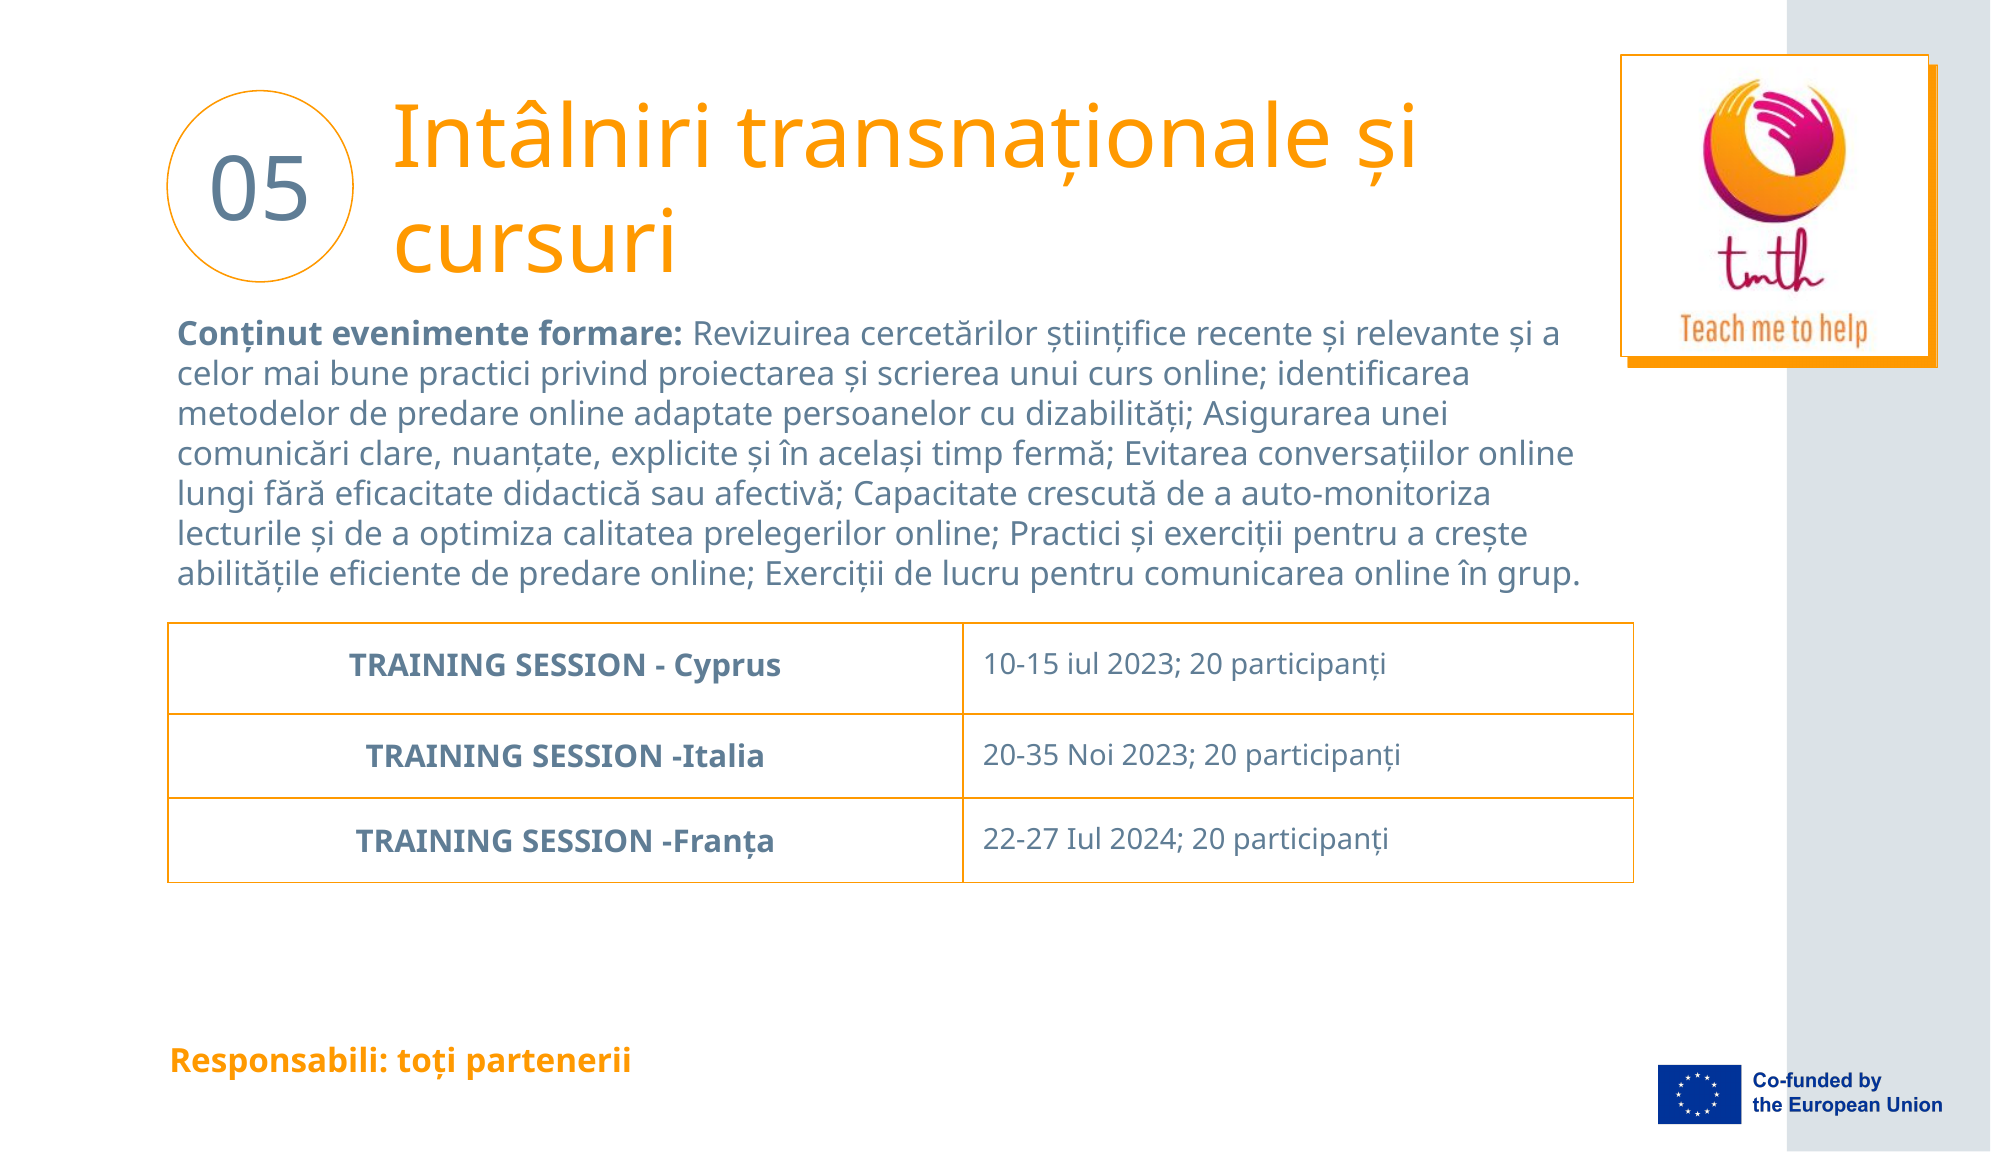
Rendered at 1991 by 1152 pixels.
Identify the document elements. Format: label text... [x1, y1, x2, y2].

table_cell 20-35 Noi 2023; 20 participanți [964, 715, 1633, 797]
table_header 10-15 iul 2023; 20 participanți [964, 624, 1633, 713]
table_cell TRAINING SESSION -Italia [169, 715, 962, 797]
text_box [1786, 0, 1991, 1152]
list Conținut evenimente formare: Revizuirea cercetărilor științifice recente și relevante și a celor mai bune practici privind proiectarea și scrierea unui curs online; identificarea metodelor de predare online adaptate persoanelor cu dizabilități; Asigurarea unei comunicări clare, nuanțate, explicite și în același timp fermă; Evitarea conversațiilor online lungi fără eficacitate didactică sau afectivă; Capacitate crescută de a auto-monitoriza lecturile și de a optimiza calitatea prelegerilor online; Practici și exerciții pentru a crește abilitățile eficiente de predare online; Exerciții de lucru pentru comunicarea online în grup. [156, 292, 1645, 410]
picture [1621, 55, 1929, 357]
title 05 [197, 118, 323, 251]
text_box [167, 90, 354, 282]
text_box Responsabili: toți partenerii [149, 1018, 1288, 1099]
table_cell TRAINING SESSION -Franța [169, 799, 962, 882]
table_cell 22-27 Iul 2024; 20 participanți [964, 799, 1633, 882]
table_header TRAINING SESSION - Cyprus [169, 624, 962, 713]
picture [1657, 1060, 1946, 1130]
title Intâlniri transnaționale și cursuri [372, 120, 1598, 250]
